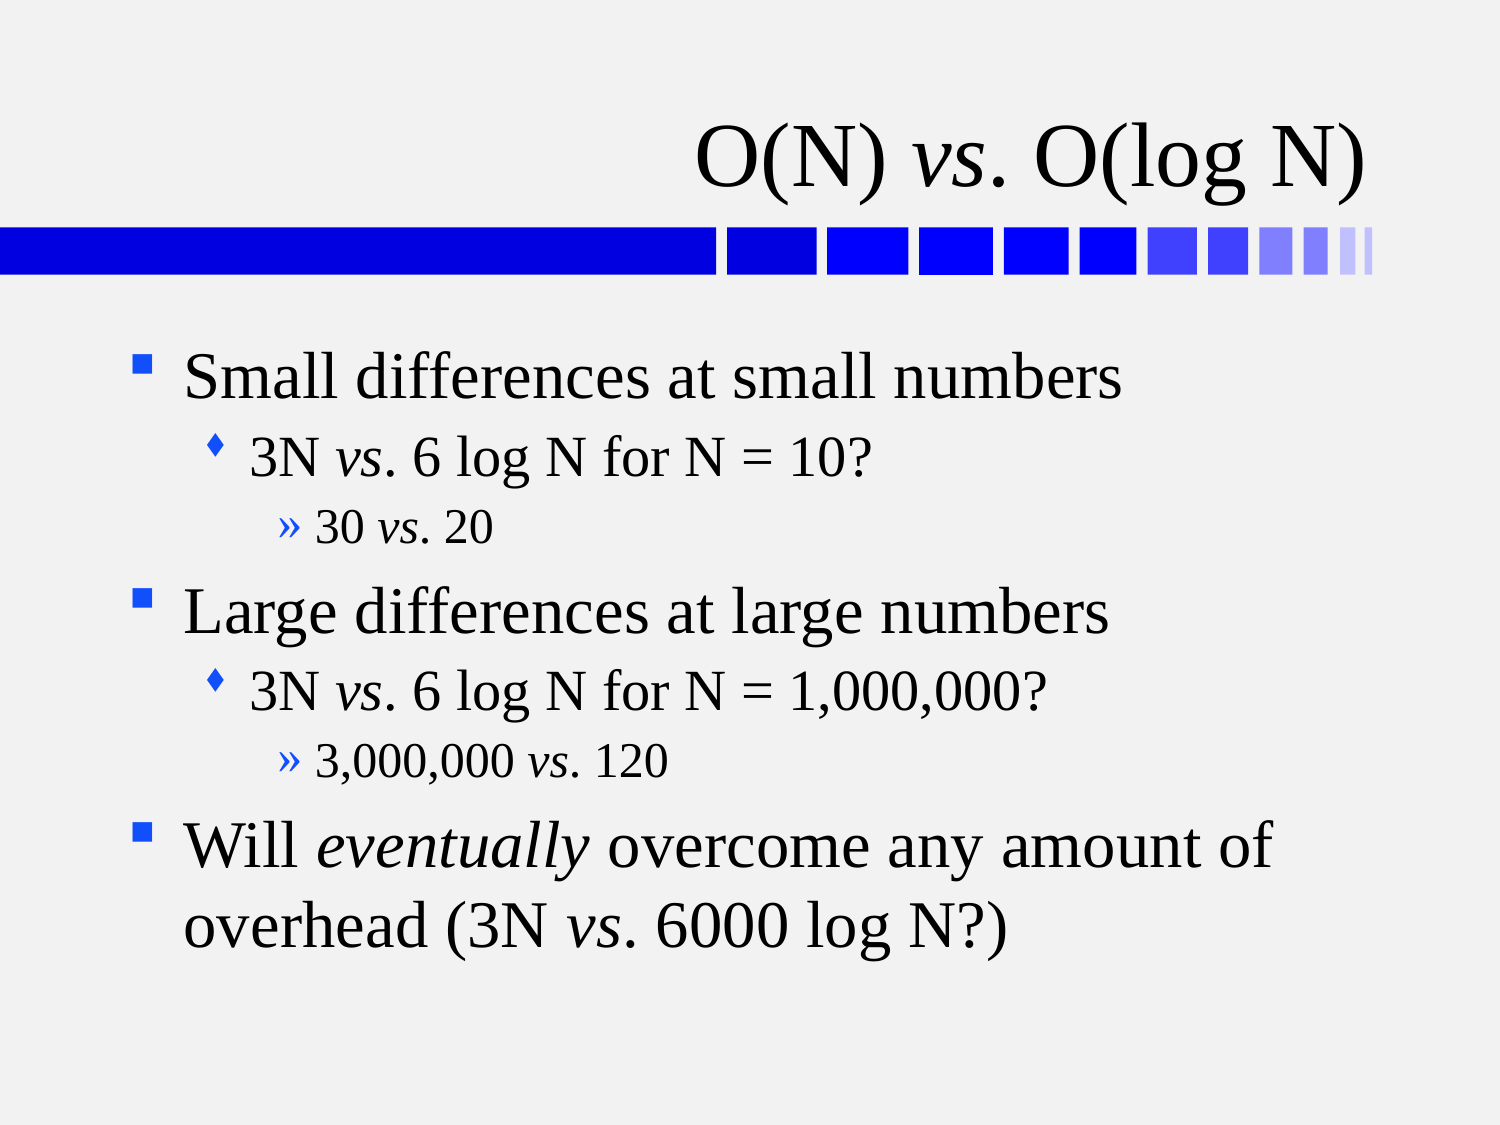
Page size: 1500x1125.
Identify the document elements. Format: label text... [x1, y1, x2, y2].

list Small differences at small numbers 3N vs. 6 log N for N = 10? 30 vs. 20 Large differences at large numbers 3N vs. 6 log N for N = 1,000,000? 3,000,000 vs. 120 Will eventually overcome any amount of overhead (3N vs. 6000 log N?) [111, 324, 1388, 1001]
title O(N) vs. O(log N) [109, 27, 1383, 213]
